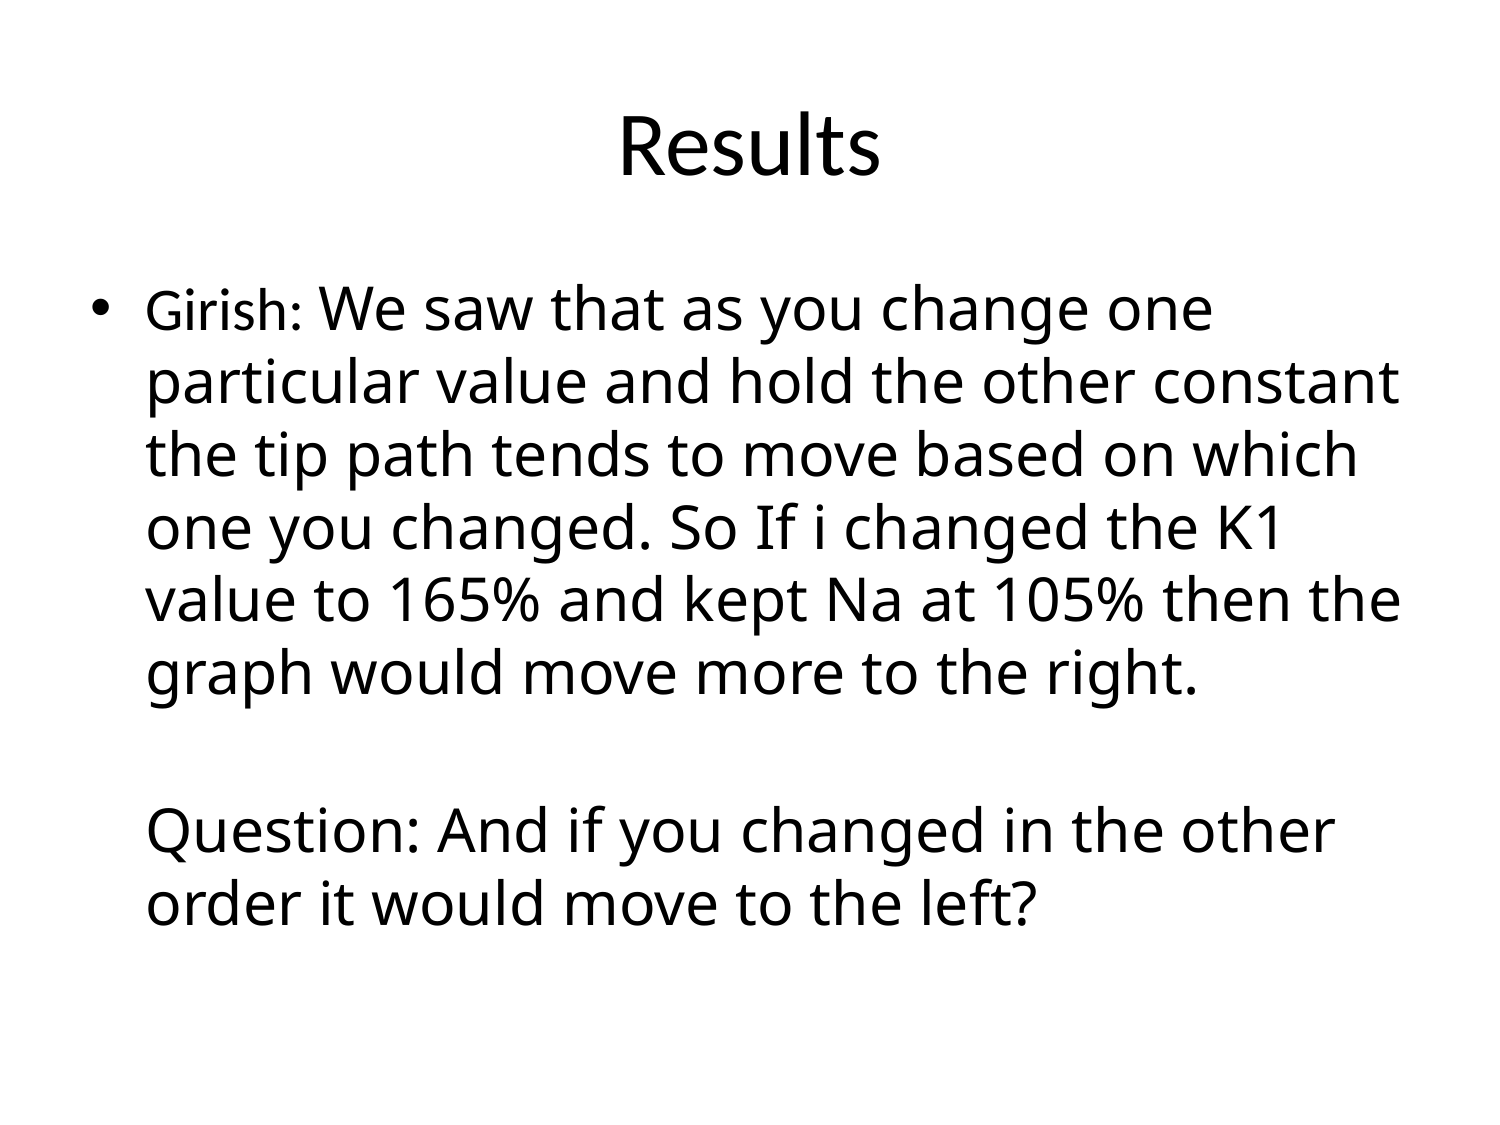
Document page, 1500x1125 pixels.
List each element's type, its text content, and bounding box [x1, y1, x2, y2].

list Girish: We saw that as you change one particular value and hold the other constant the tip path tends to move based on which one you changed. So If i changed the K1 value to 165% and kept Na at 105% then the graph would move more to the right. Question: And if you changed in the other order it would move to the left? [75, 262, 1425, 1005]
title Results [75, 45, 1425, 233]
